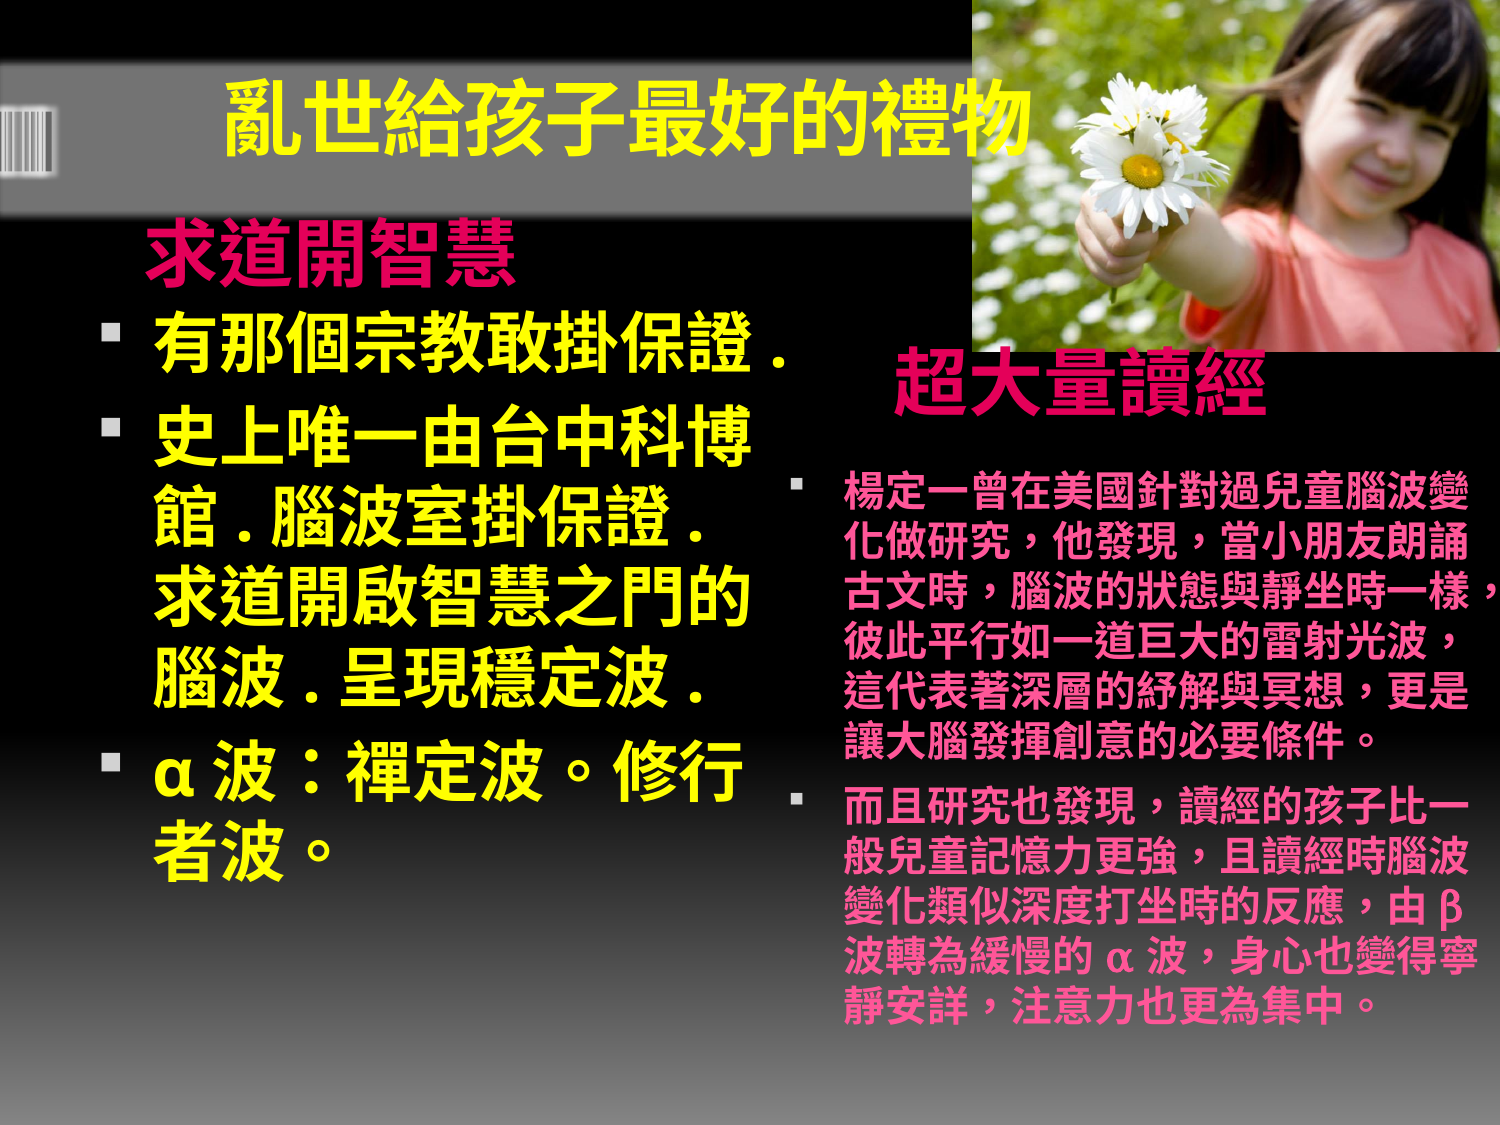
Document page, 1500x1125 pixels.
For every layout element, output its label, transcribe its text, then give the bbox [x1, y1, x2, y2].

list 有那個宗教敢掛保證. 史上唯一由台中科博館.腦波室掛保證.求道開啟智慧之門的腦波.呈現穩定波. α波：禪定波。修行者波。 [70, 292, 797, 943]
title 亂世給孩子最好的禮物 [82, 58, 964, 209]
list 楊定一曾在美國針對過兒童腦波變化做研究，他發現，當小朋友朗誦古文時，腦波的狀態與靜坐時一樣，彼此平行如一道巨大的雷射光波，這代表著深層的紓解與冥想，更是讓大腦發揮創意的必要條件。 而且研究也發現，讀經的孩子比一般兒童記憶力更強，且讀經時腦波變化類似深度打坐時的反應，由β波轉為緩慢的α波，身心也變得寧靜安詳，注意力也更為集中。 [761, 457, 1500, 1125]
list 超大量讀經 [867, 328, 1500, 433]
list 求道開智慧 [93, 199, 757, 292]
picture [972, 0, 1500, 353]
